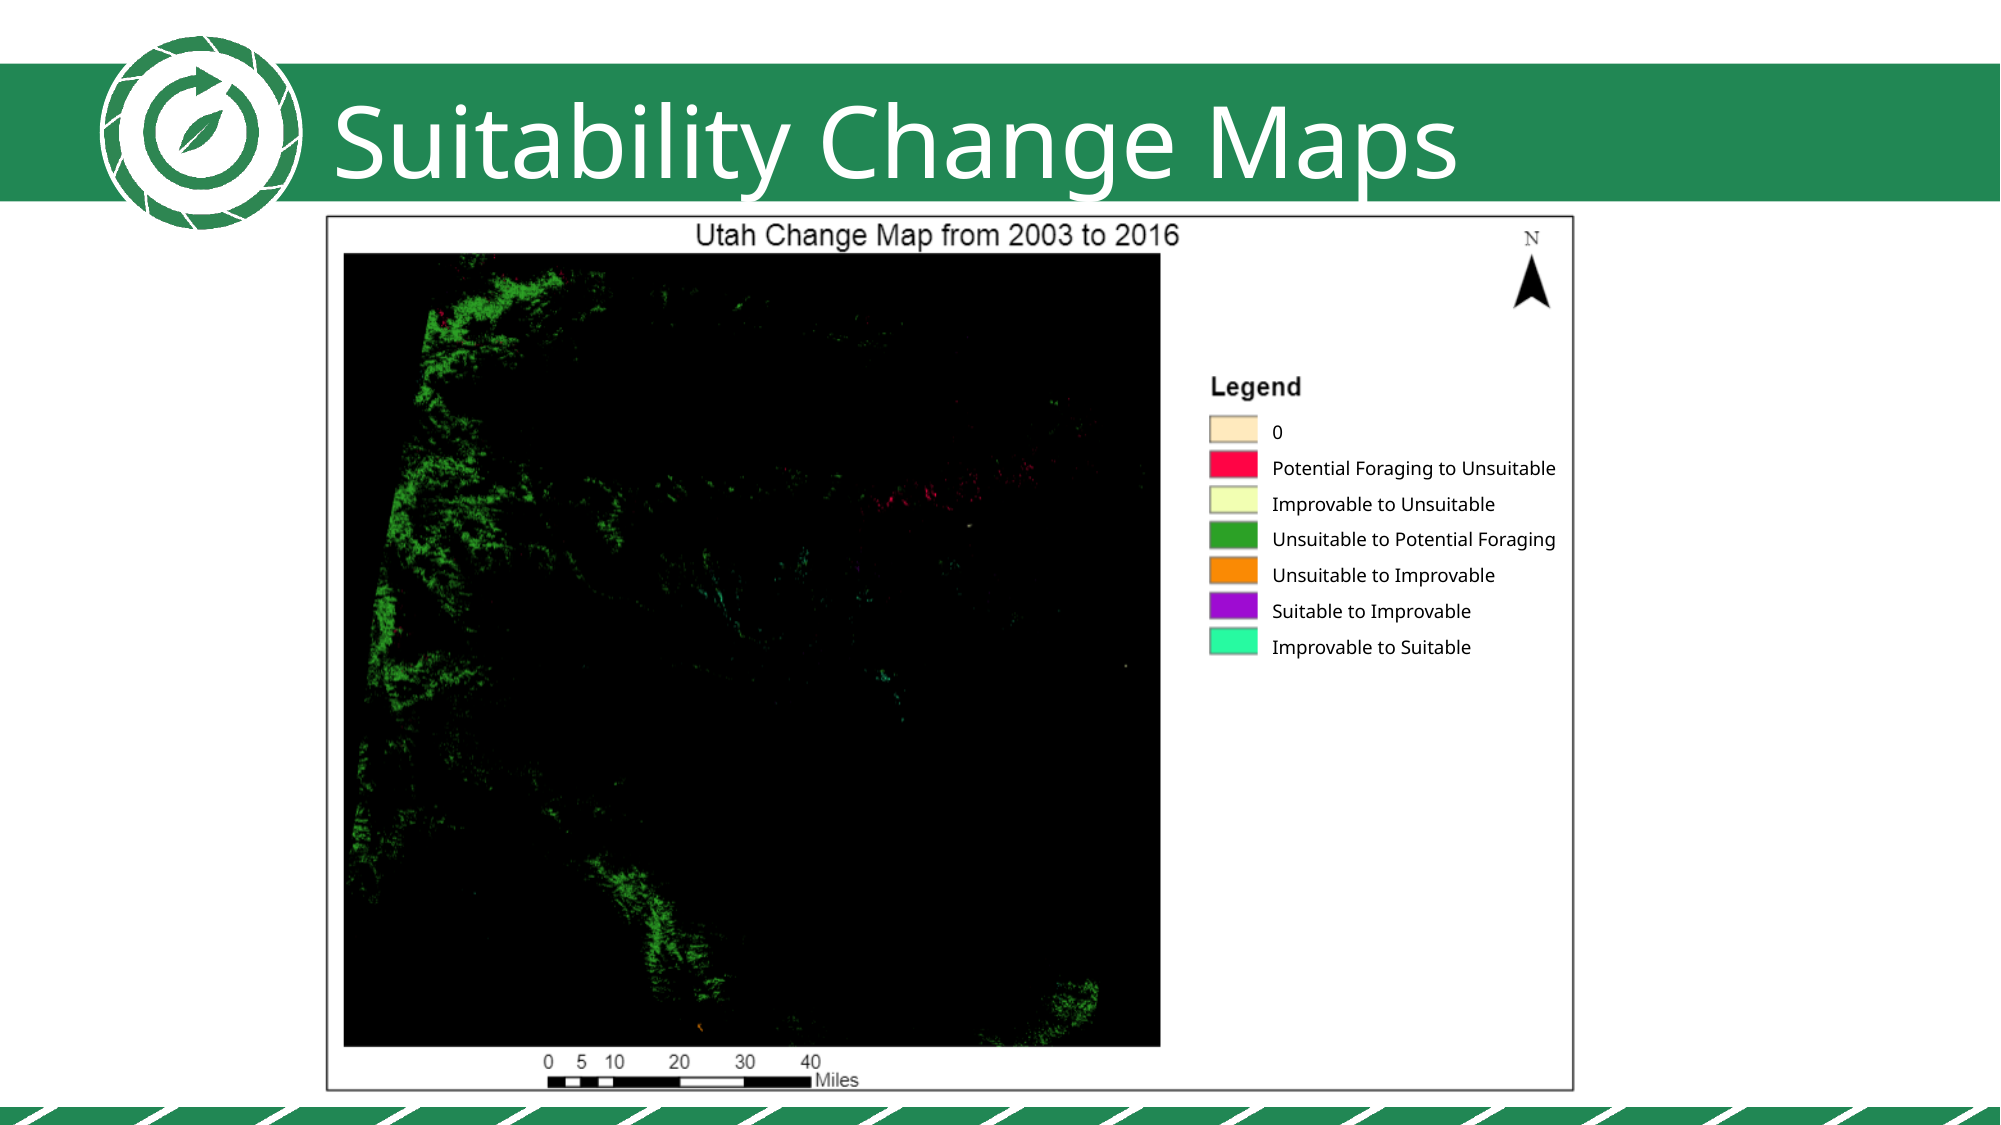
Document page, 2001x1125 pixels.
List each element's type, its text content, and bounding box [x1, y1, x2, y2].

picture [317, 207, 1585, 1101]
text_box Suitability Change Maps [317, 71, 1678, 206]
picture [0, 1107, 2000, 1125]
picture [99, 31, 303, 234]
